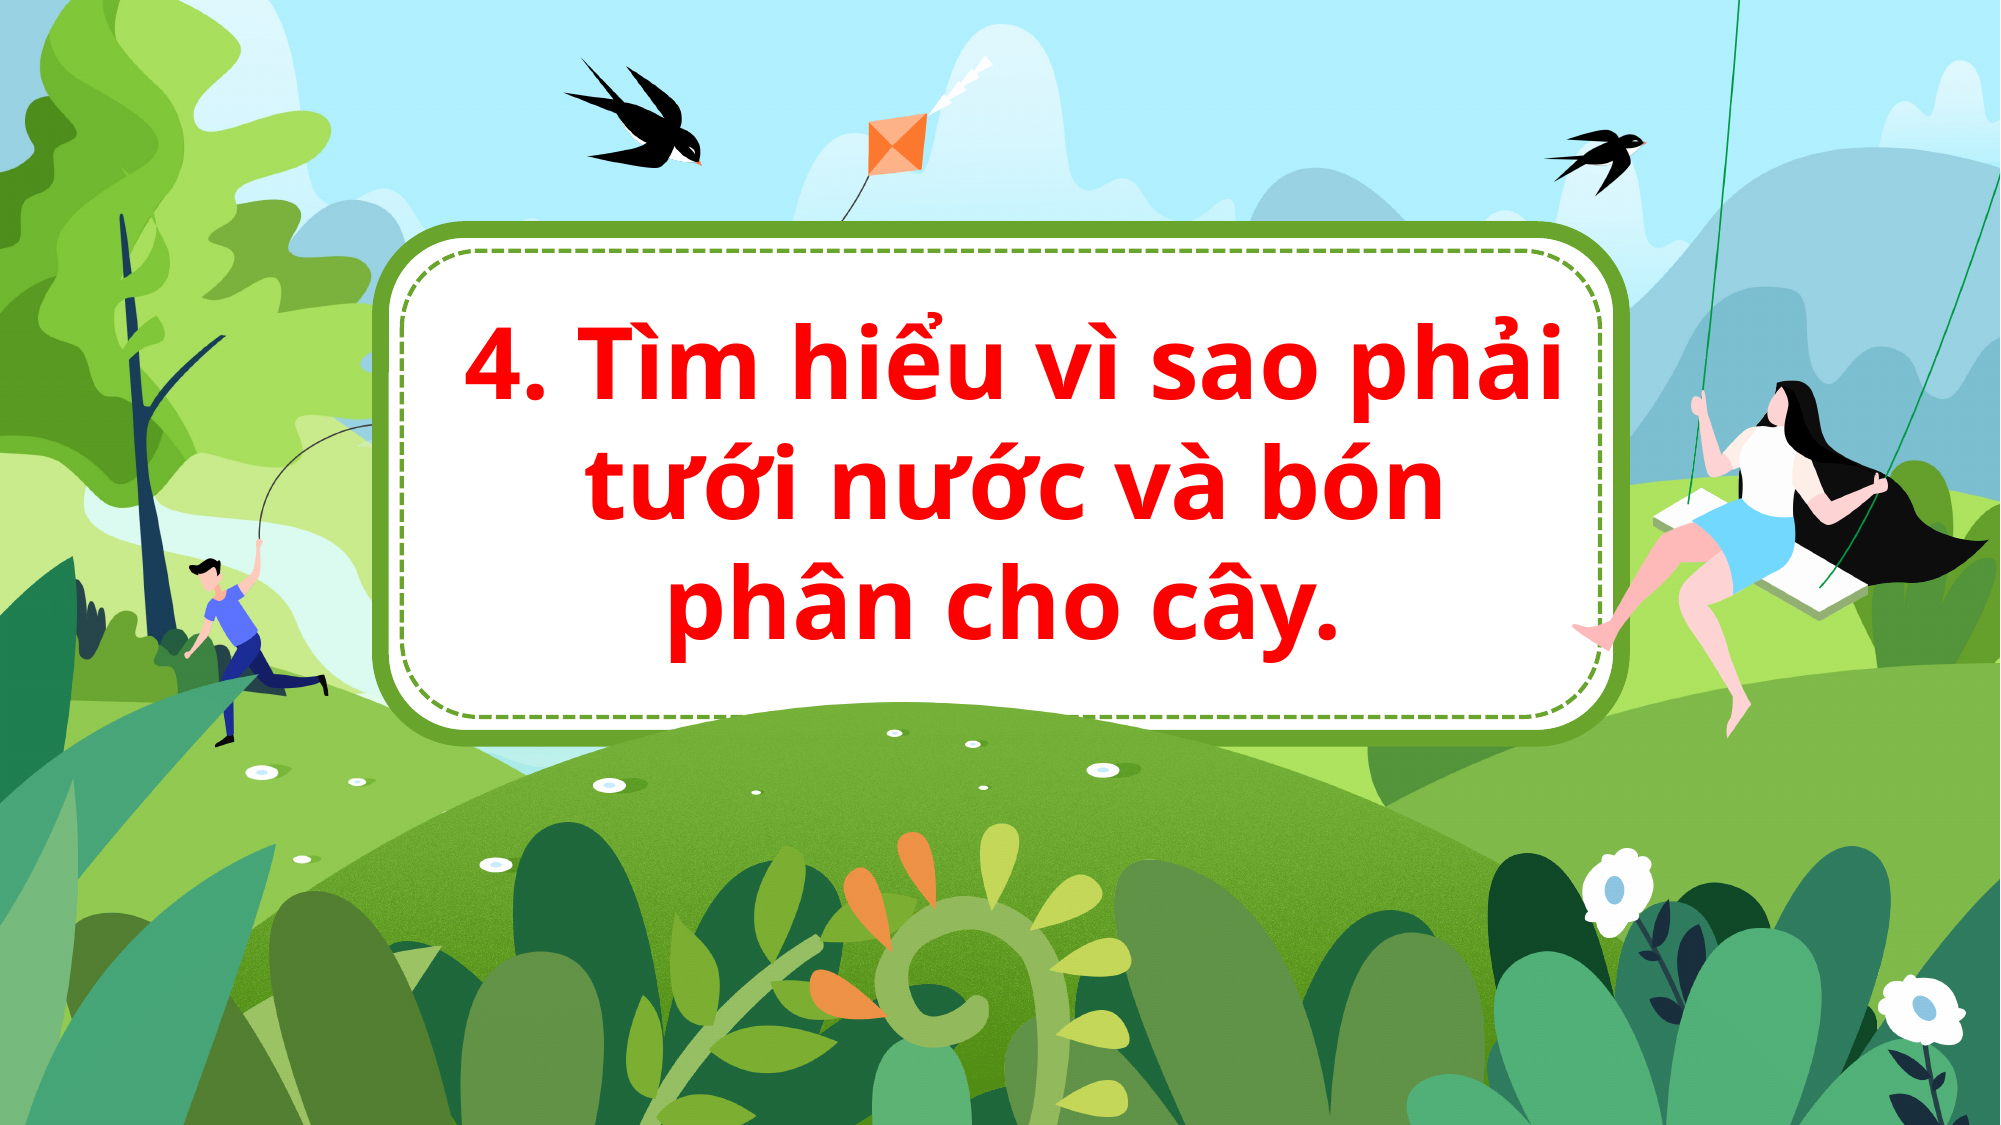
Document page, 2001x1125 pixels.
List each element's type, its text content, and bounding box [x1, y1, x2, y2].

picture [0, 0, 2001, 1125]
text_box 4. Tìm hiểu vì sao phải tưới nước và bón phân cho cây. [449, 292, 1583, 667]
